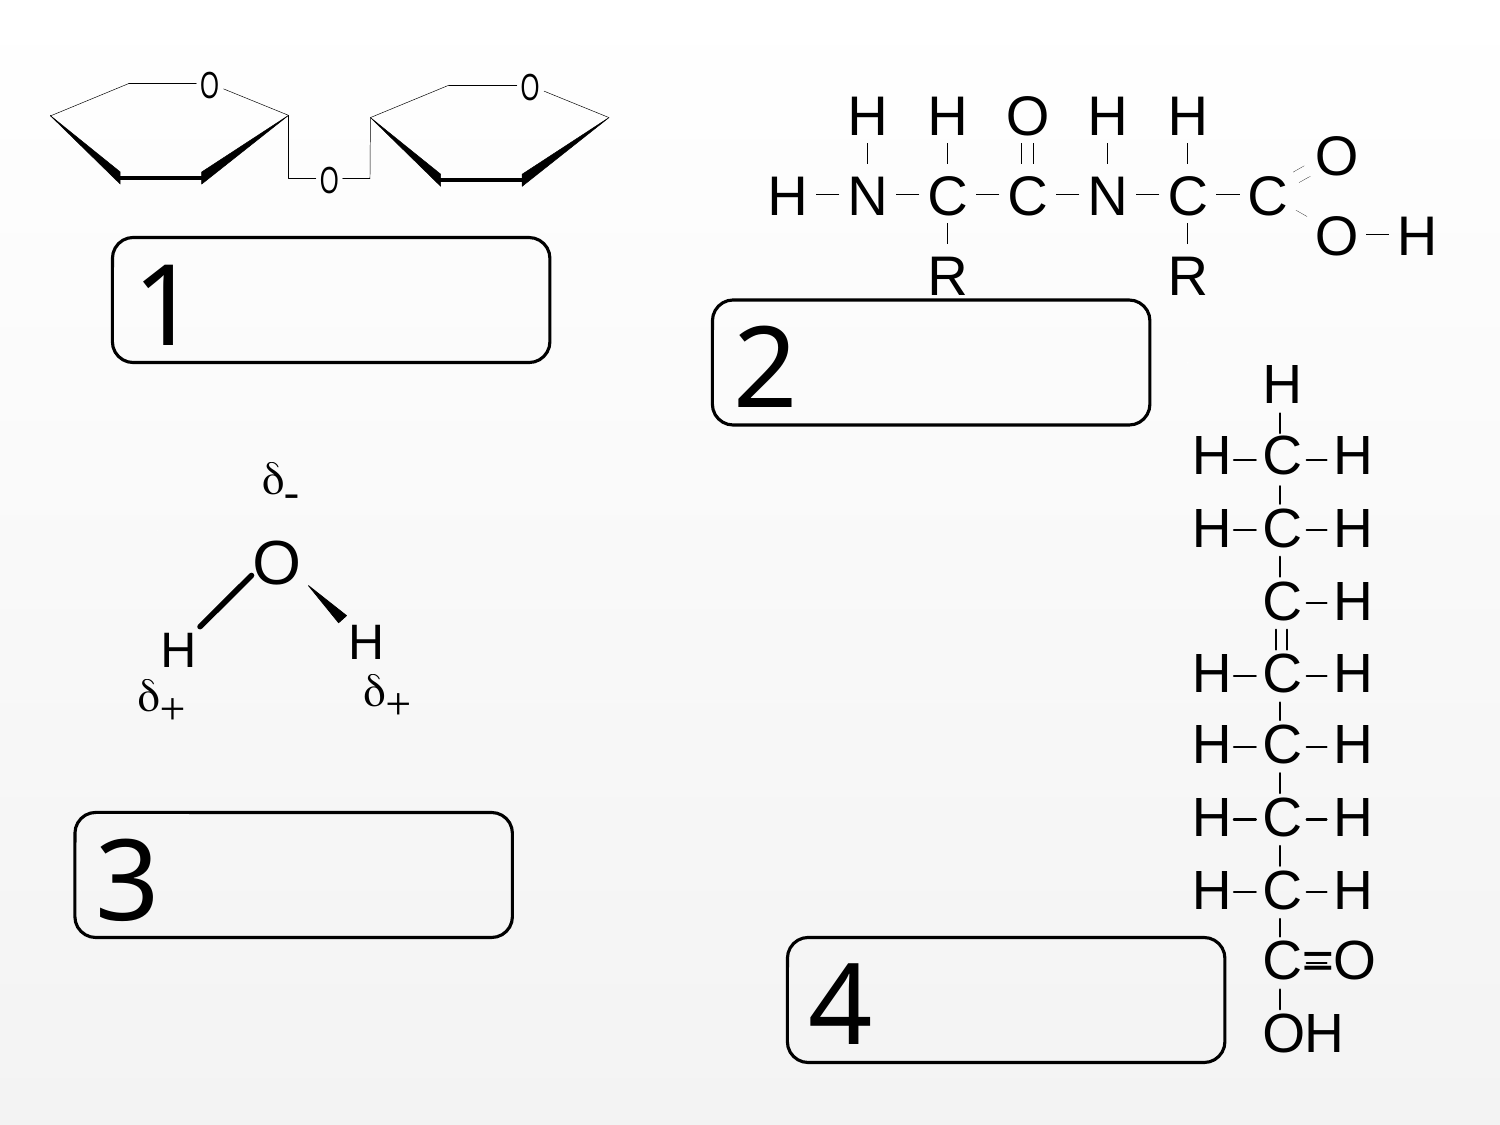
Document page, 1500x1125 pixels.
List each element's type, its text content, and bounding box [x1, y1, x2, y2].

text_box 3 [73, 810, 514, 940]
text_box 4 [785, 935, 1180, 1065]
text_box 1 [110, 235, 552, 365]
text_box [1187, 361, 1376, 1061]
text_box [136, 462, 426, 759]
text_box 2 [710, 298, 1152, 427]
picture [761, 86, 1443, 301]
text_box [49, 61, 610, 201]
